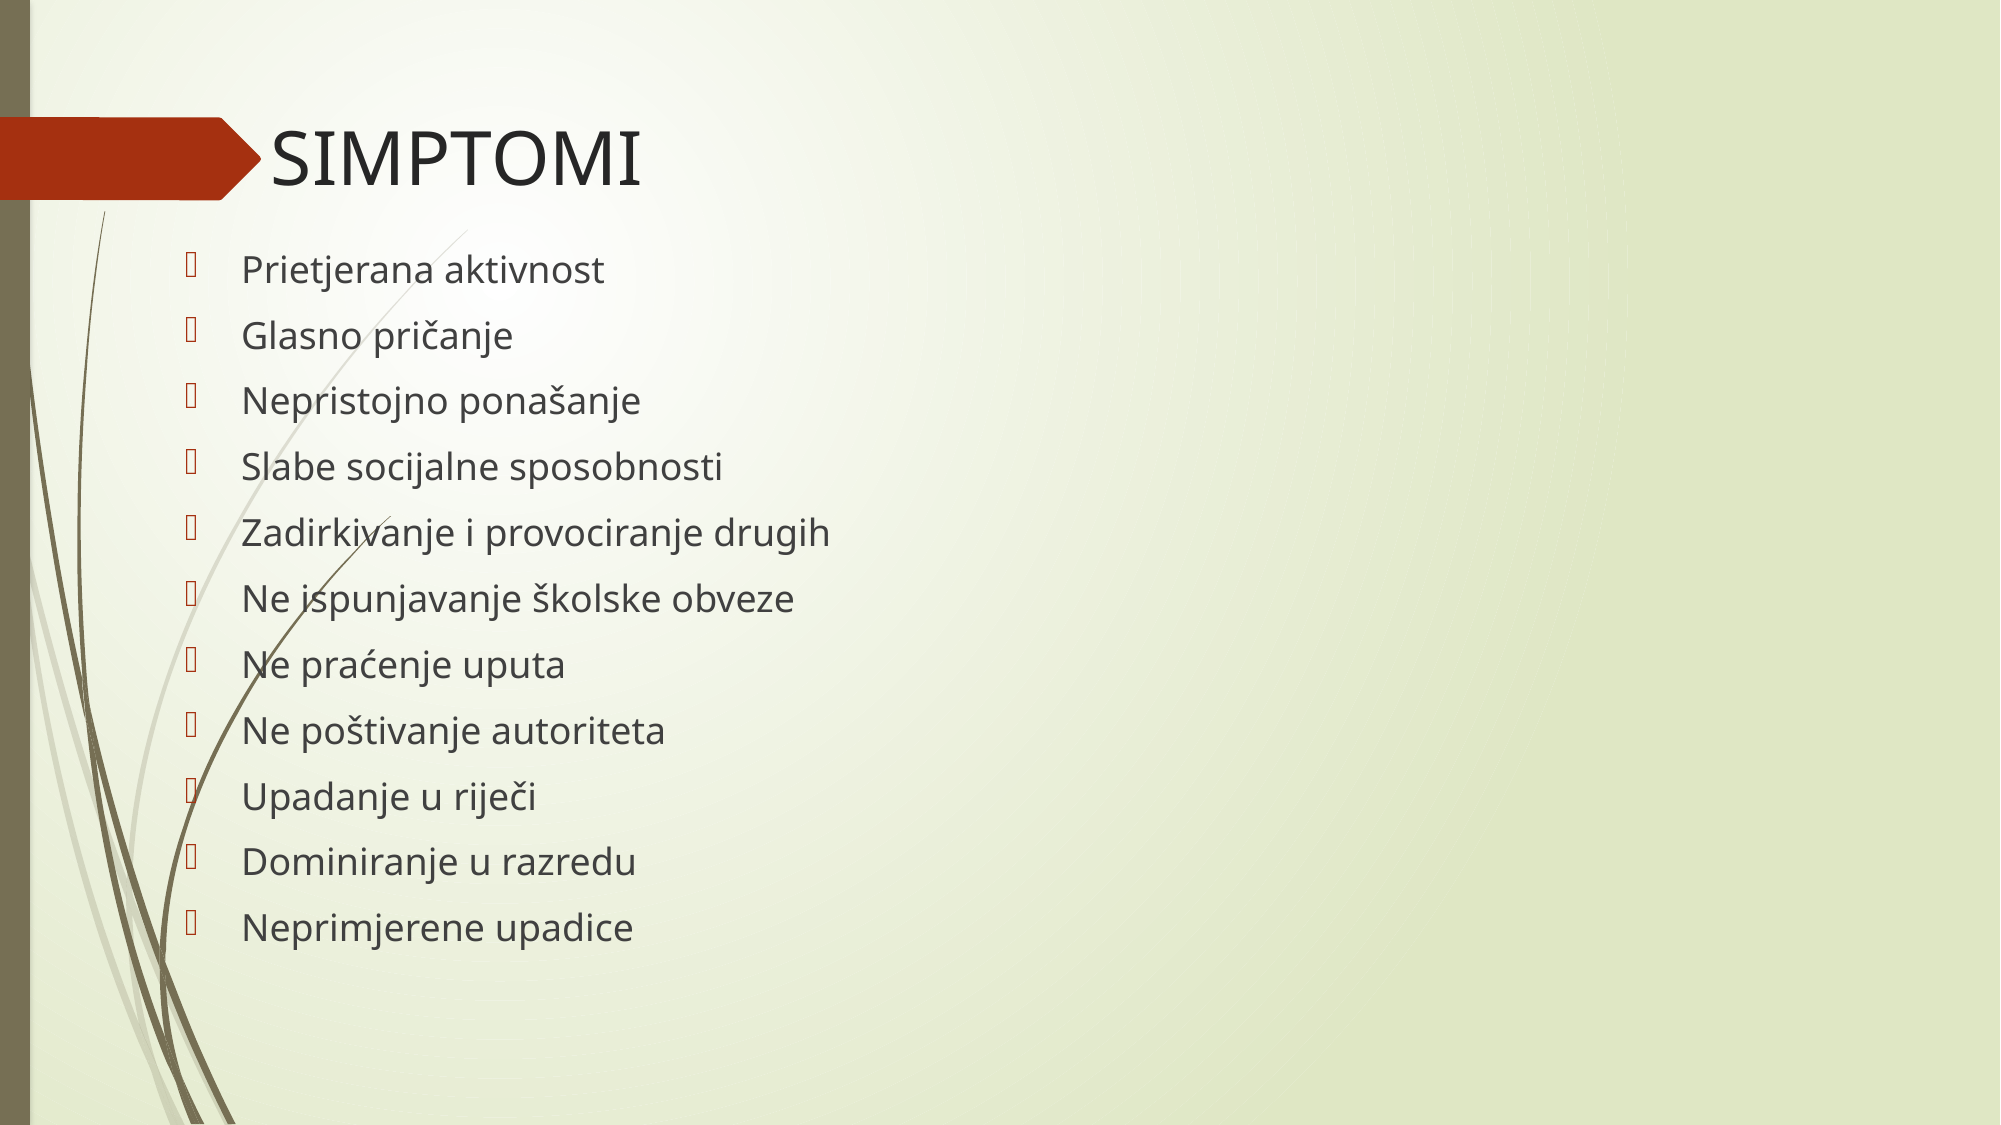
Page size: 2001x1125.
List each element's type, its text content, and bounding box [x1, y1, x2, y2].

list Prietjerana aktivnost Glasno pričanje Nepristojno ponašanje Slabe socijalne sposobnosti Zadirkivanje i provociranje drugih Ne ispunjavanje školske obveze Ne praćenje uputa Ne poštivanje autoriteta Upadanje u riječi Dominiranje u razredu Neprimjerene upadice [169, 238, 1888, 1042]
title SIMPTOMI [255, 102, 1888, 238]
